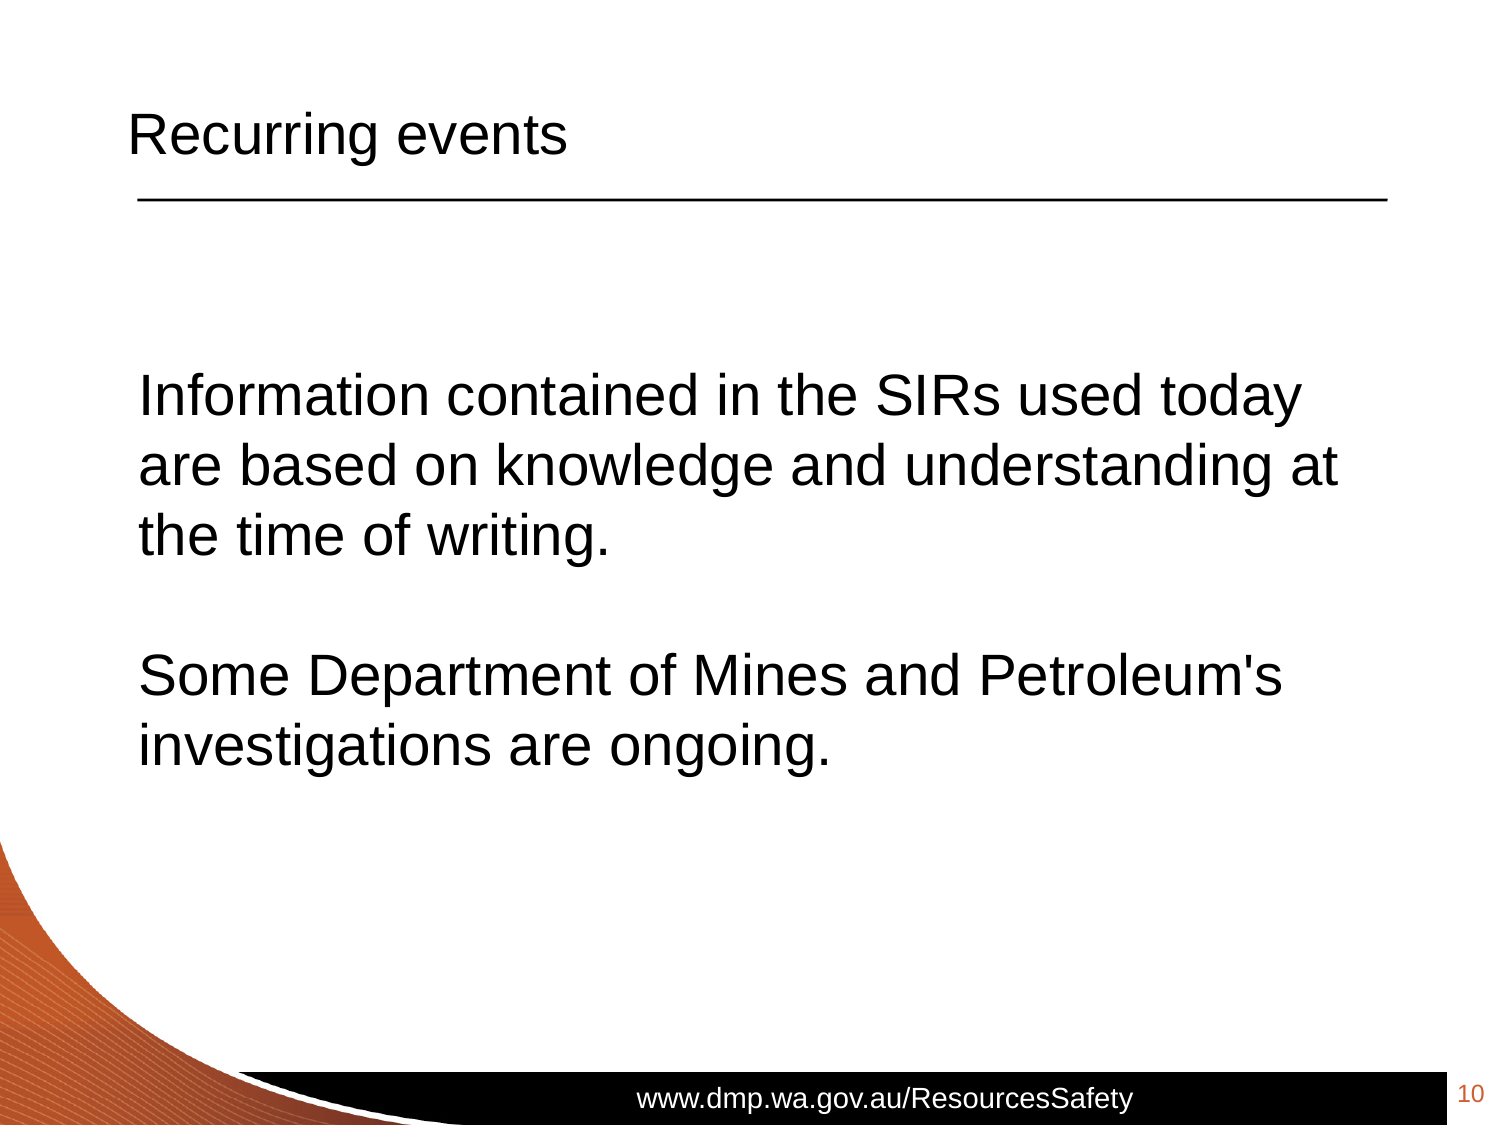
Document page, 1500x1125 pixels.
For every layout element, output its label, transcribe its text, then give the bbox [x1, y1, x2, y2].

text_box Information contained in the SIRs used today are based on knowledge and understanding at the time of writing. Some Department of Mines and Petroleum's investigations are ongoing. [123, 349, 1388, 785]
picture [0, 825, 1447, 1125]
title Recurring events [112, 37, 1388, 226]
slide_number 10 [1293, 1070, 1500, 1125]
